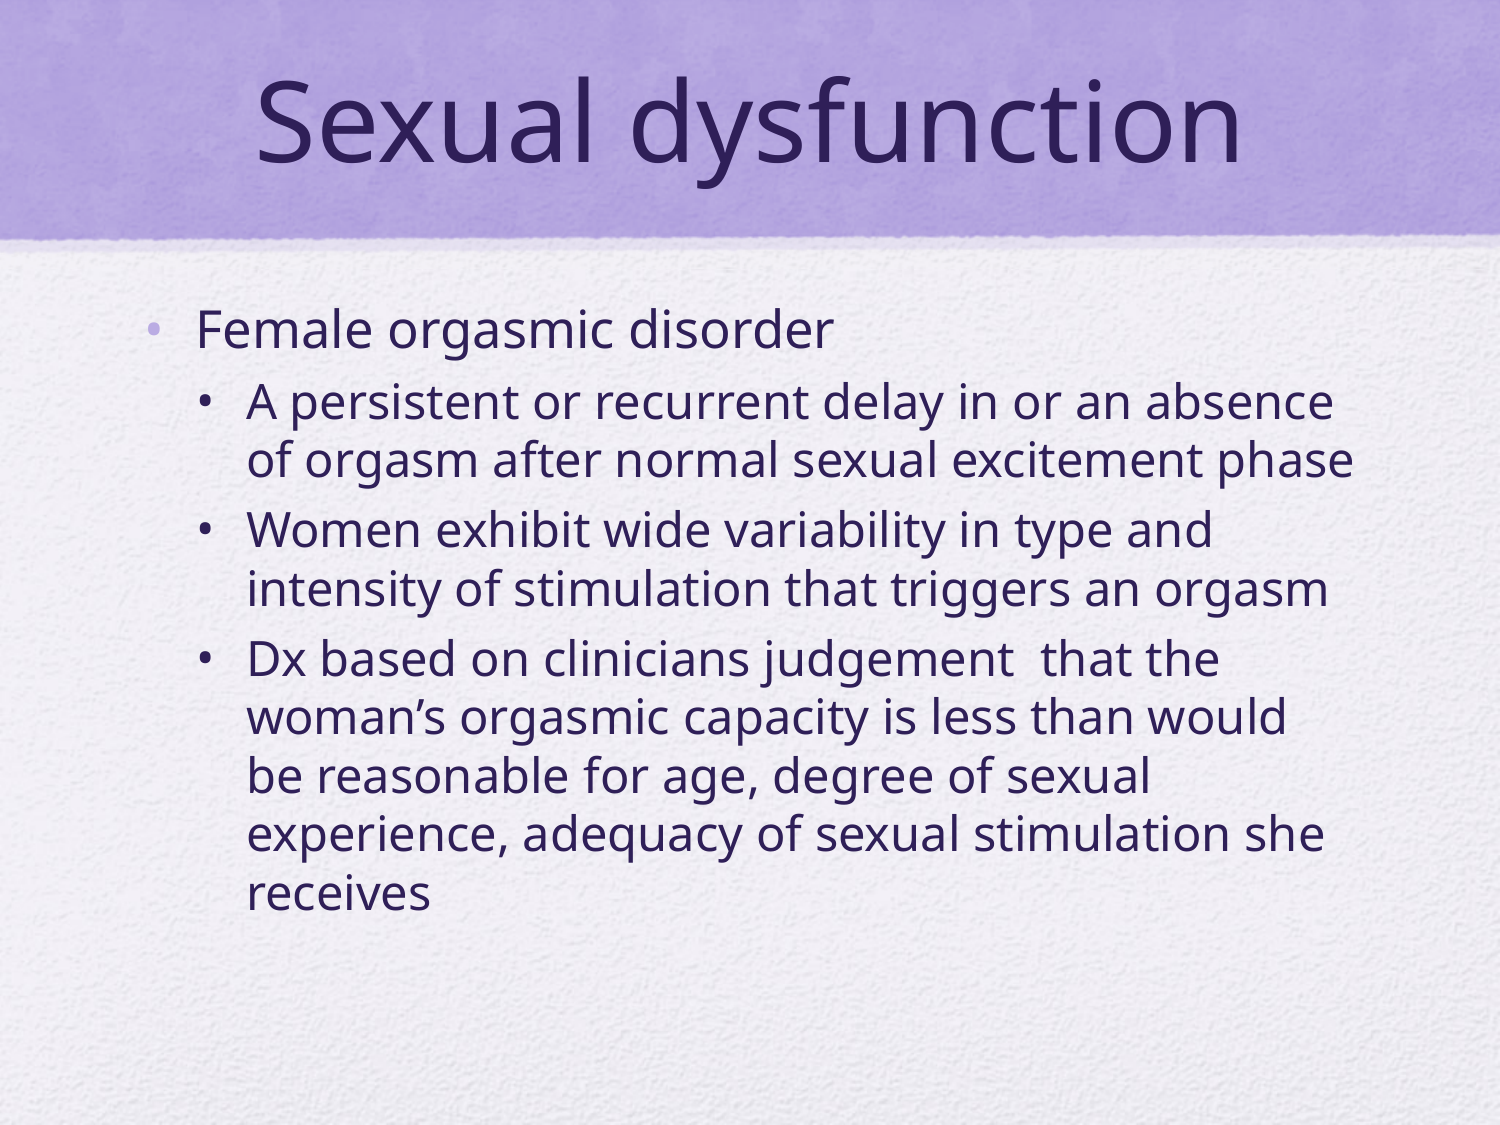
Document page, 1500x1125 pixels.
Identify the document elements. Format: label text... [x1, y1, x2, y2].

picture [0, 225, 1500, 1125]
list Female orgasmic disorder A persistent or recurrent delay in or an absence of orgasm after normal sexual excitement phase Women exhibit wide variability in type and intensity of stimulation that triggers an orgasm Dx based on clinicians judgement that the woman’s orgasmic capacity is less than would be reasonable for age, degree of sexual experience, adequacy of sexual stimulation she receives [129, 288, 1372, 993]
title Sexual dysfunction [129, 6, 1372, 239]
